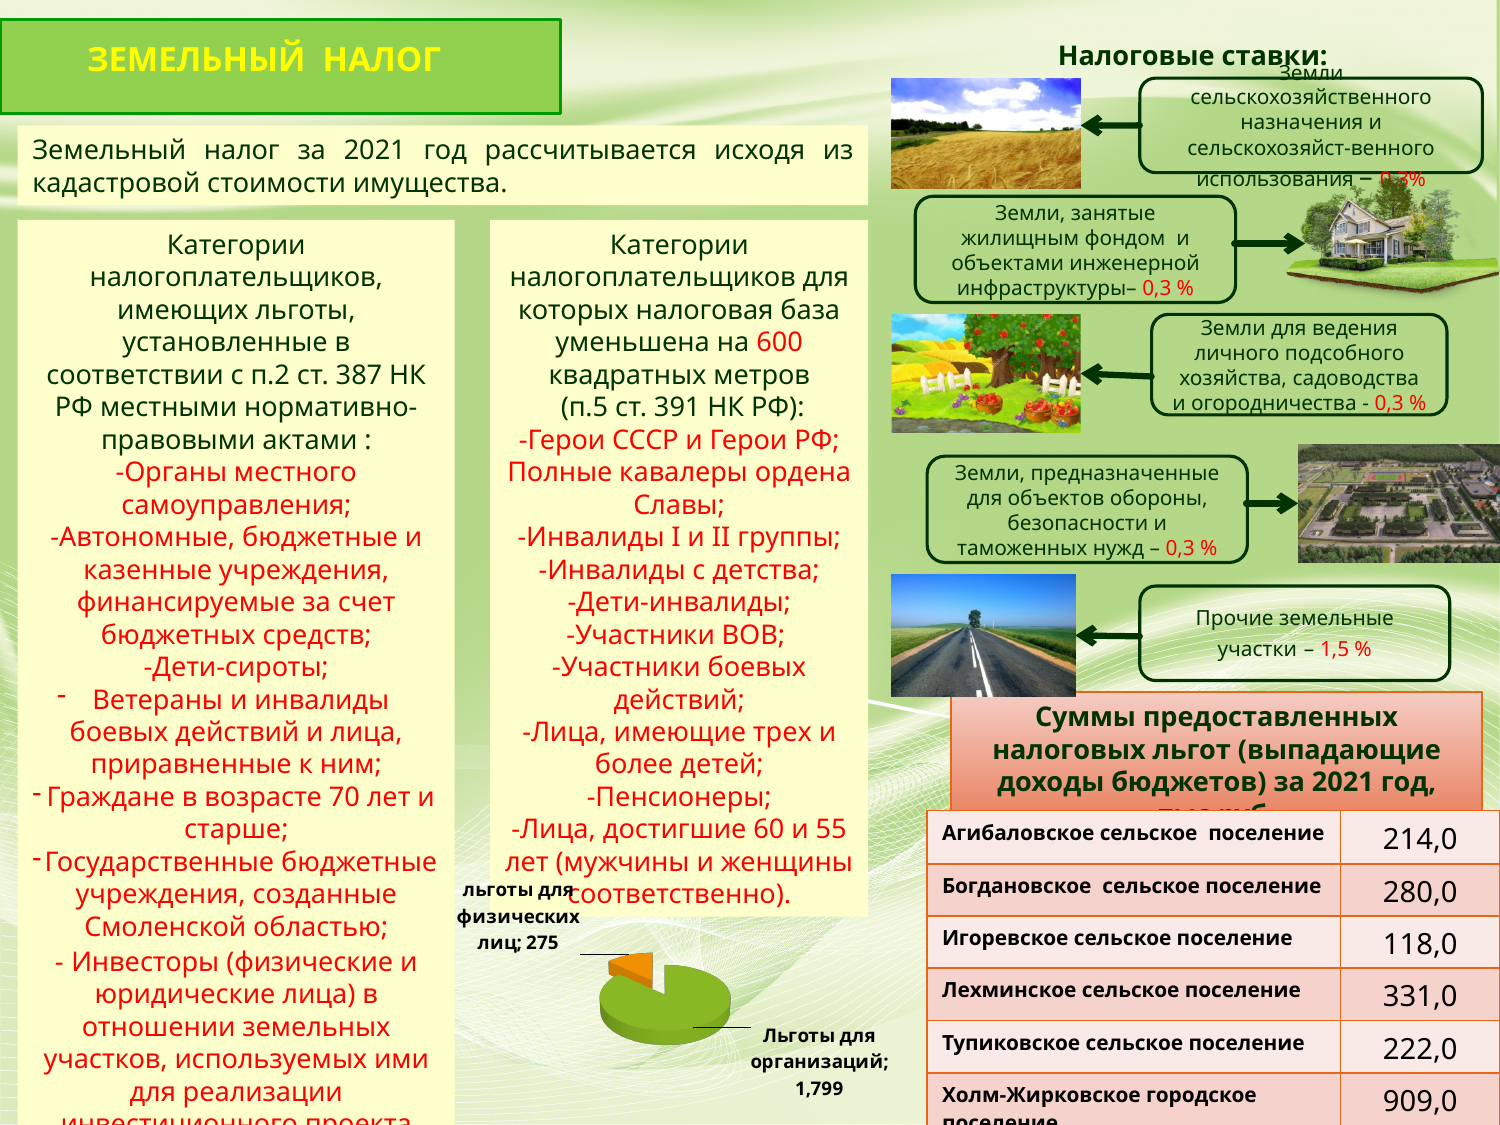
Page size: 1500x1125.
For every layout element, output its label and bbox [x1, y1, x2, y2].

chart [403, 869, 916, 1125]
text_box [1086, 372, 1153, 378]
picture [0, 0, 1500, 1125]
